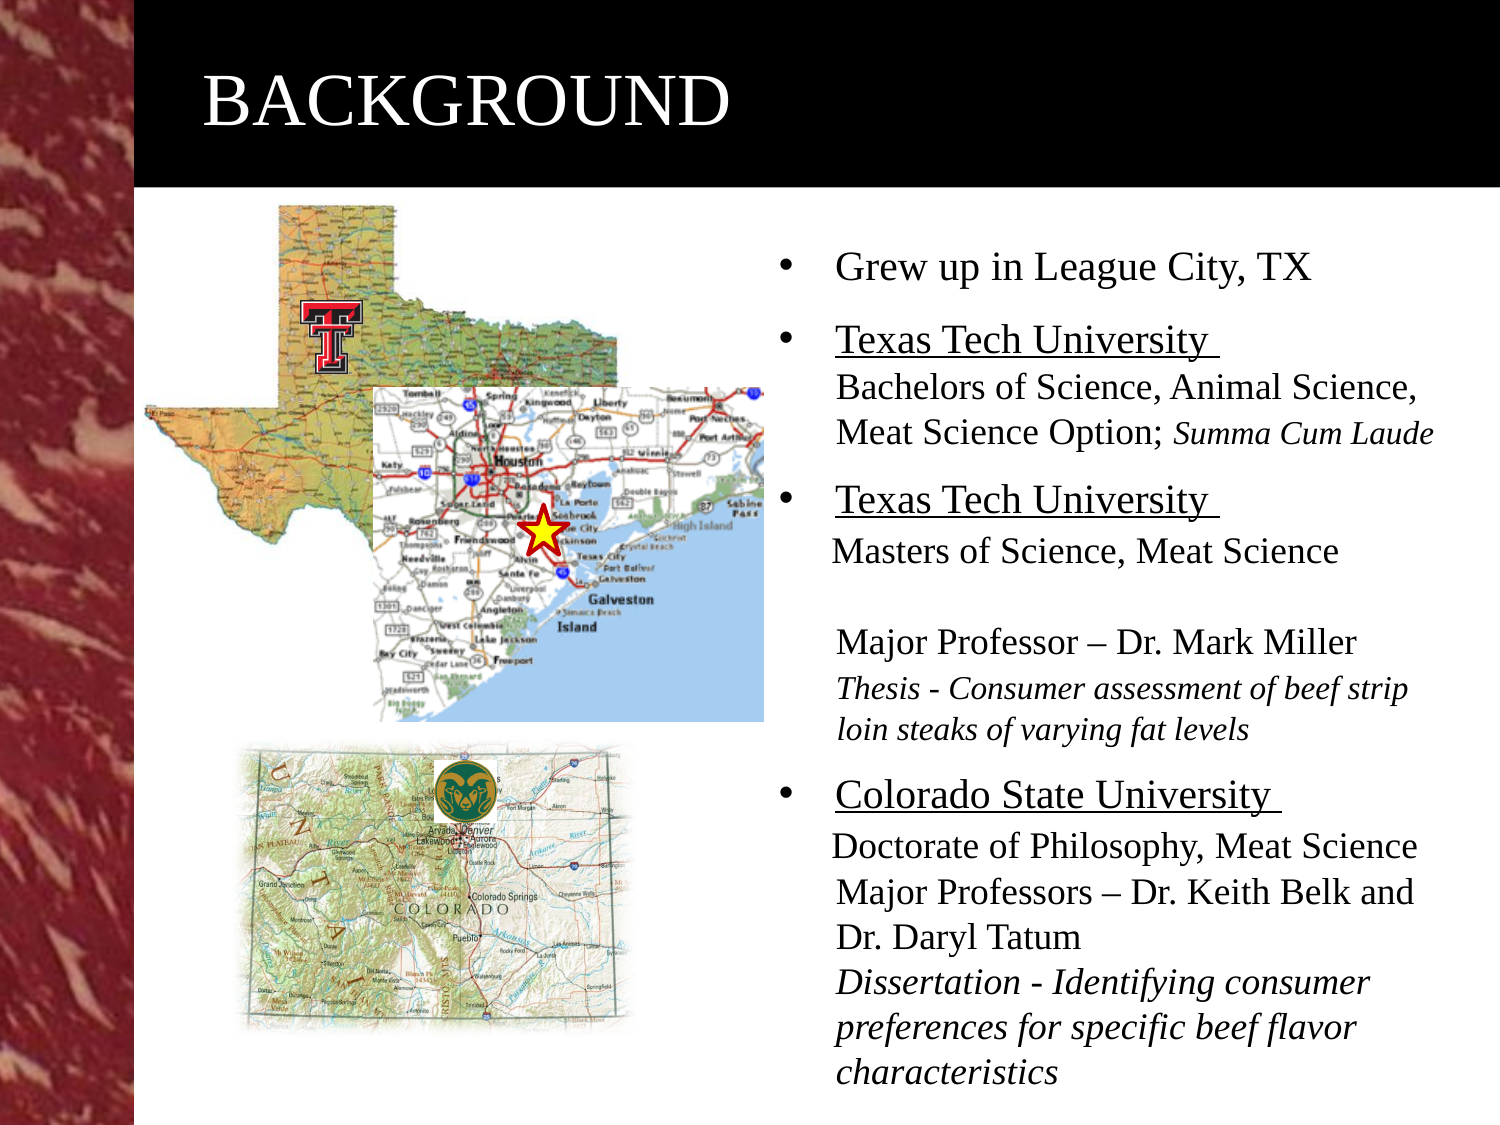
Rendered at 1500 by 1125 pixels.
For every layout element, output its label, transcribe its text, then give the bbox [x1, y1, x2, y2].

picture [0, 0, 134, 1125]
list Grew up in League City, TX Texas Tech University Bachelors of Science, Animal Science, Meat Science Option; Summa Cum Laude Texas Tech University Masters of Science, Meat Science Major Professor – Dr. Mark Miller Thesis - Consumer assessment of beef strip loin steaks of varying fat levels Colorado State University Doctorate of Philosophy, Meat Science Major Professors – Dr. Keith Belk and Dr. Daryl Tatum Dissertation - Identifying consumer preferences for specific beef flavor characteristics [763, 231, 1500, 1069]
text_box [231, 737, 638, 1038]
title BACKGROUND [187, 4, 1421, 188]
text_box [373, 387, 765, 723]
picture [143, 203, 638, 687]
